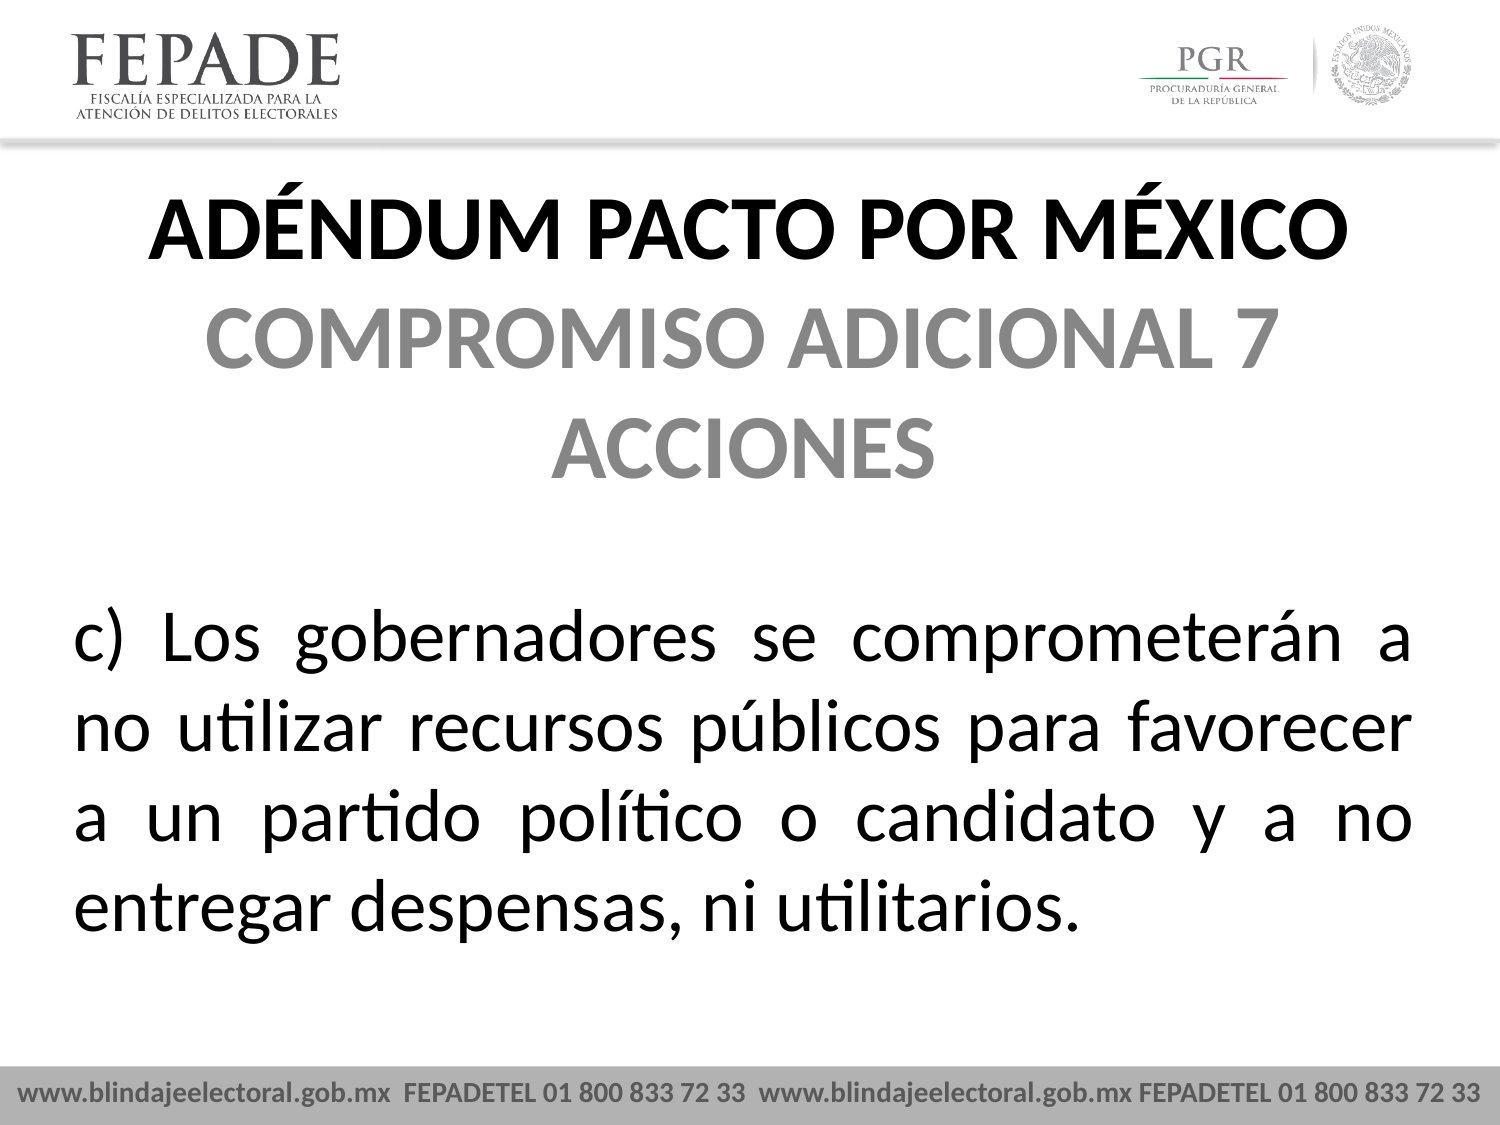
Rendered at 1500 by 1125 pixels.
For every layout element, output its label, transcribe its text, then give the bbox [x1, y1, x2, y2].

picture [1136, 23, 1418, 107]
picture [70, 32, 340, 122]
text_box ADÉNDUM PACTO POR MÉXICO [0, 128, 1500, 317]
text_box COMPROMISO ADICIONAL 7 ACCIONES c) Los gobernadores se comprometerán a no utilizar recursos públicos para favorecer a un partido político o candidato y a no entregar despensas, ni utilitarios. [58, 317, 1430, 1045]
